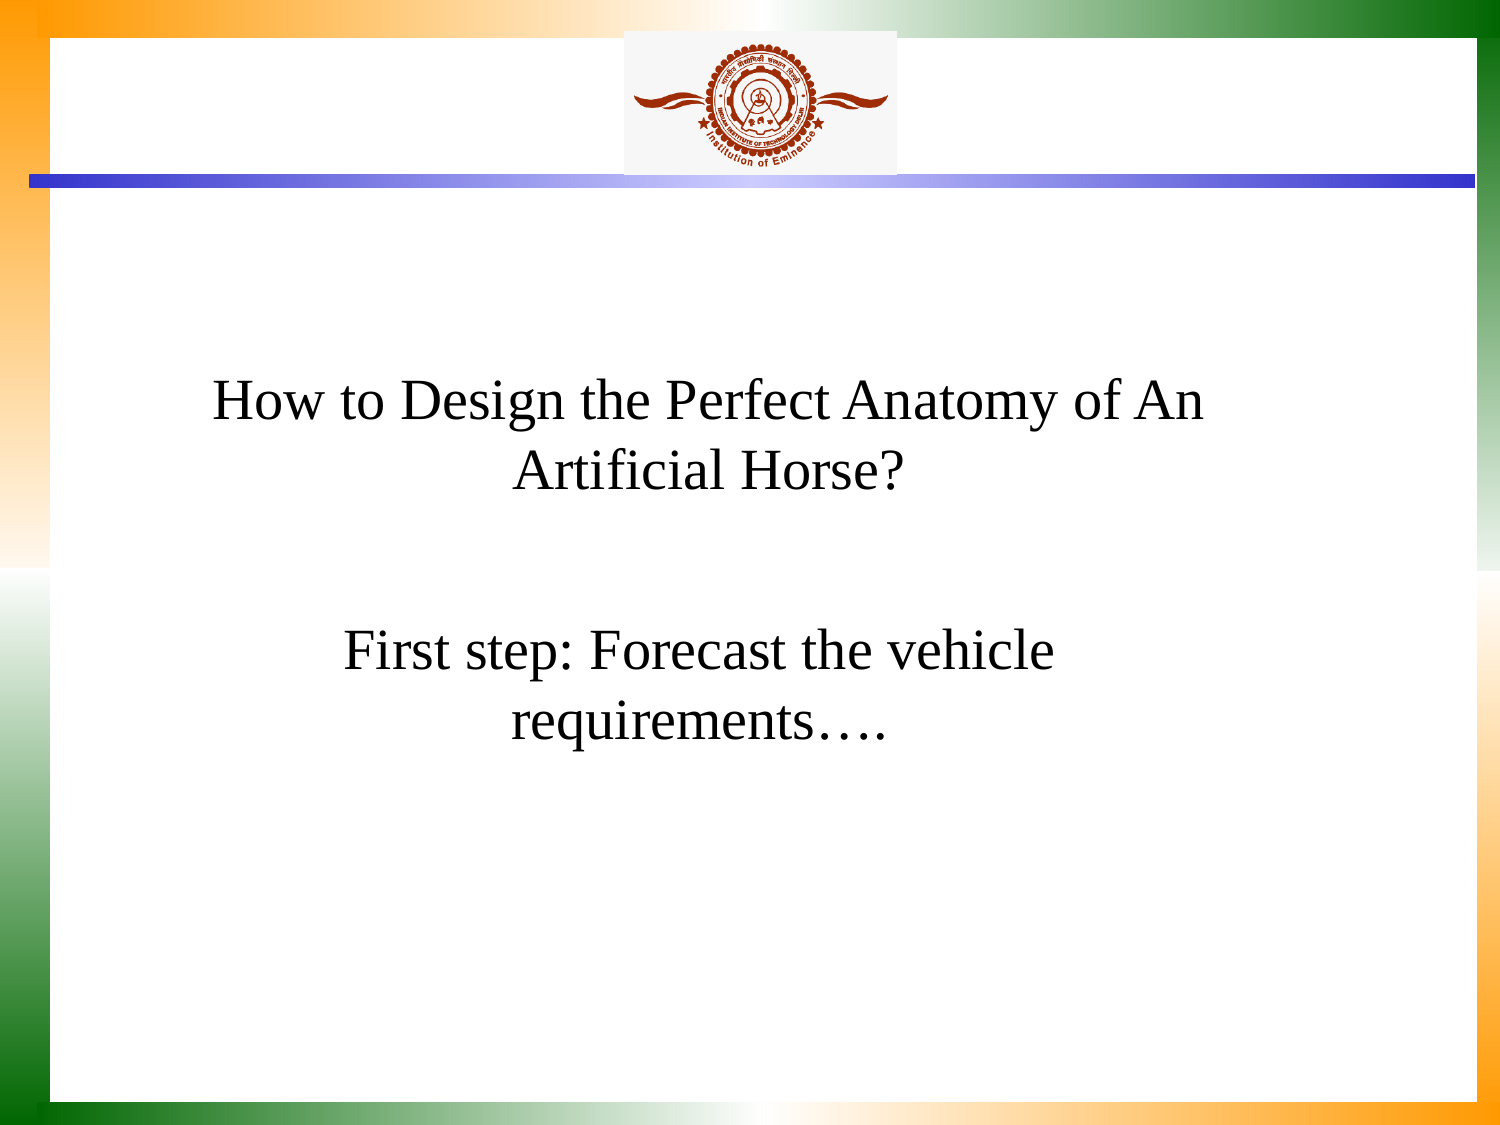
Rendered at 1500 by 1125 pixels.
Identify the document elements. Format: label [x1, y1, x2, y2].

text_box [0, 0, 1500, 1125]
